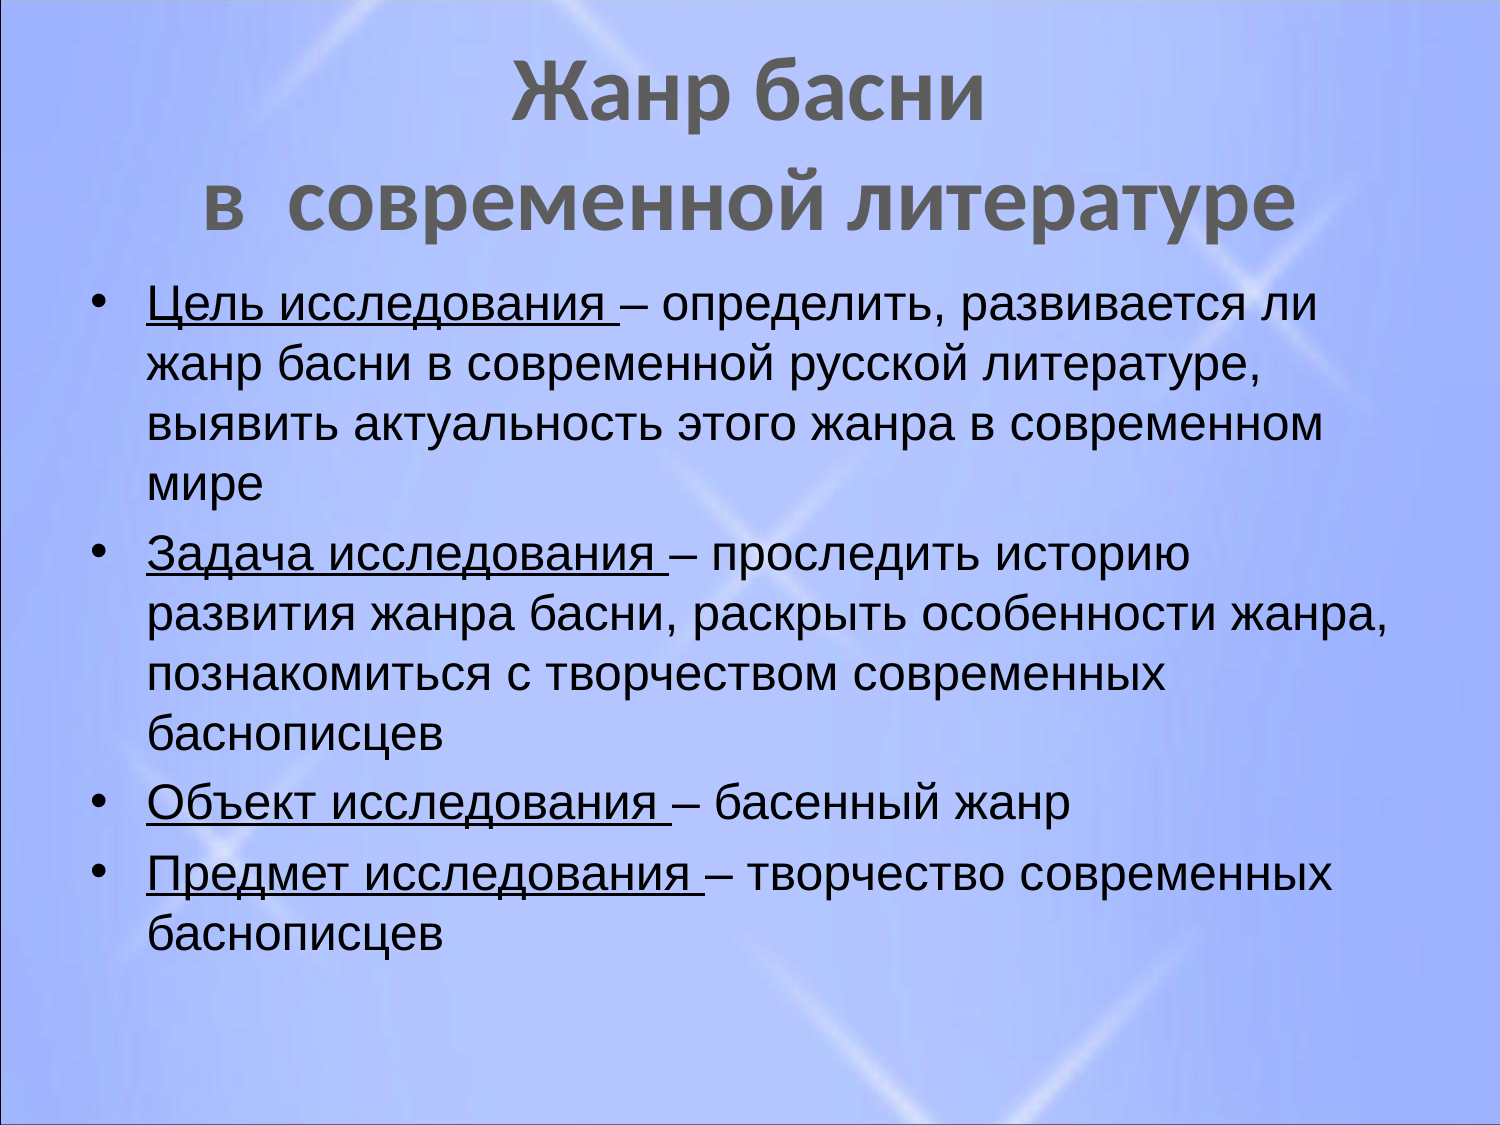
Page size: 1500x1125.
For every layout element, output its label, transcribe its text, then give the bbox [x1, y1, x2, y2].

list Цель исследования – определить, развивается ли жанр басни в современной русской литературе, выявить актуальность этого жанра в современном мире Задача исследования – проследить историю развития жанра басни, раскрыть особенности жанра, познакомиться с творчеством современных баснописцев Объект исследования – басенный жанр Предмет исследования – творчество современных баснописцев [75, 262, 1425, 1005]
title Жанр басни в современной литературе [75, 45, 1425, 233]
picture [0, 0, 1500, 1125]
